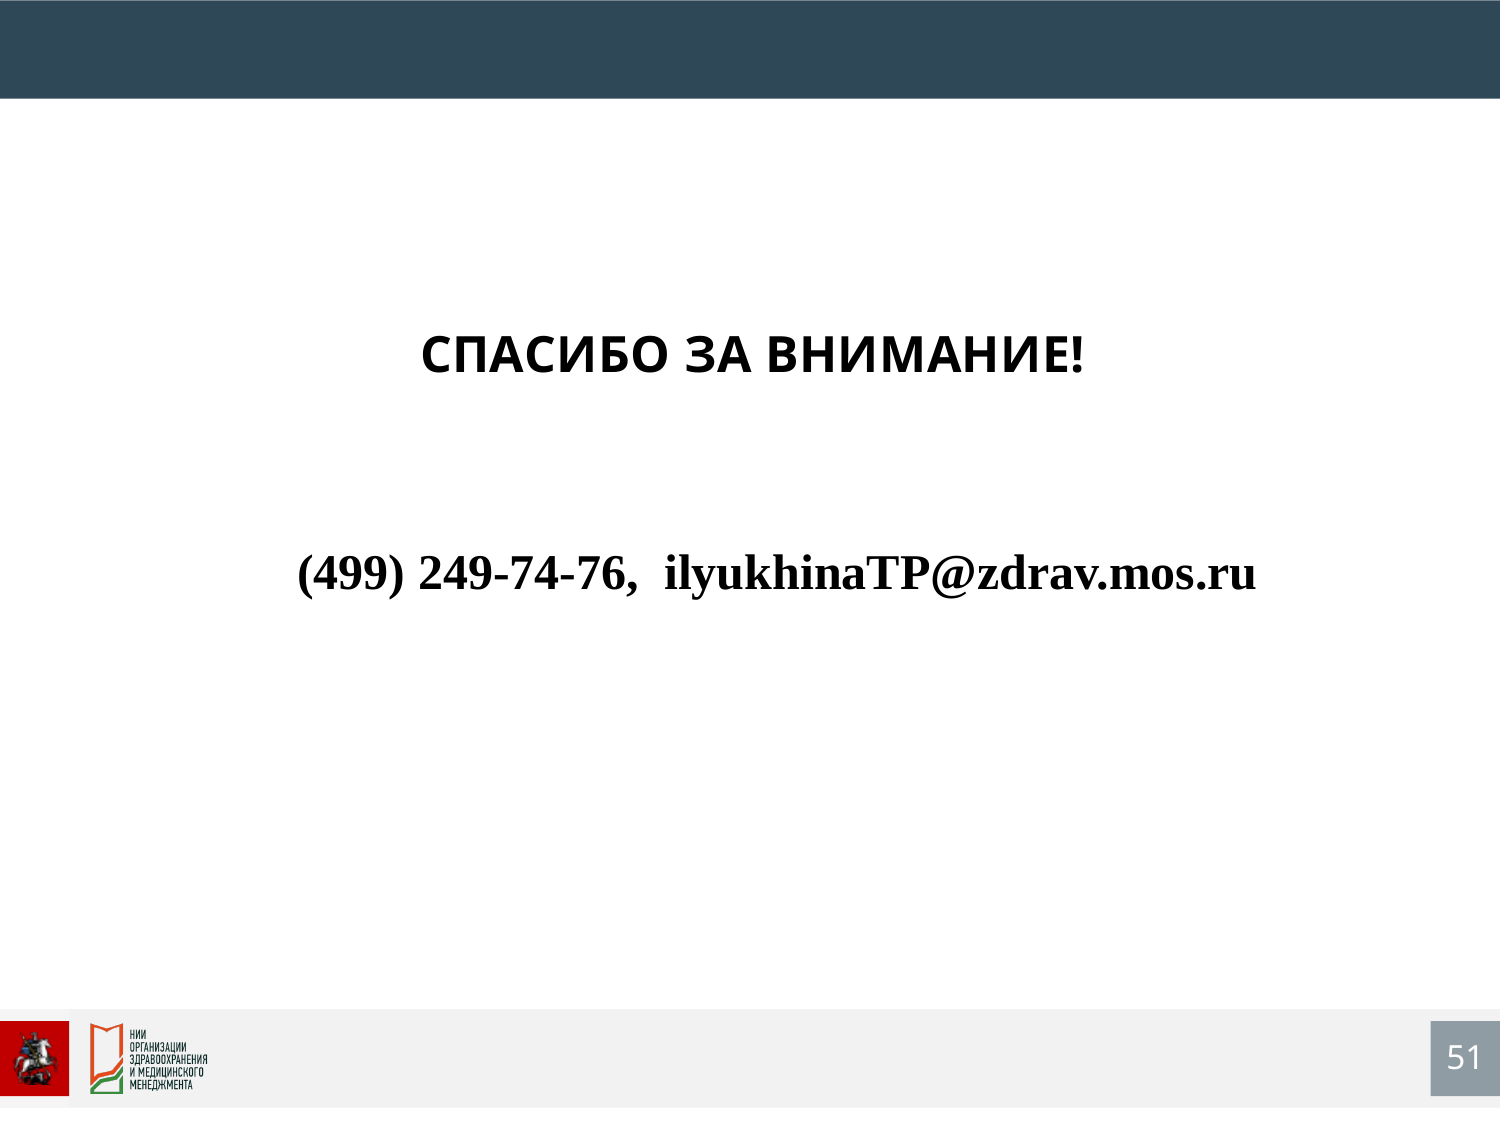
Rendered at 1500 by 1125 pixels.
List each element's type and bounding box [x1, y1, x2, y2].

text_box [282, 532, 1273, 607]
list [90, 0, 1416, 776]
